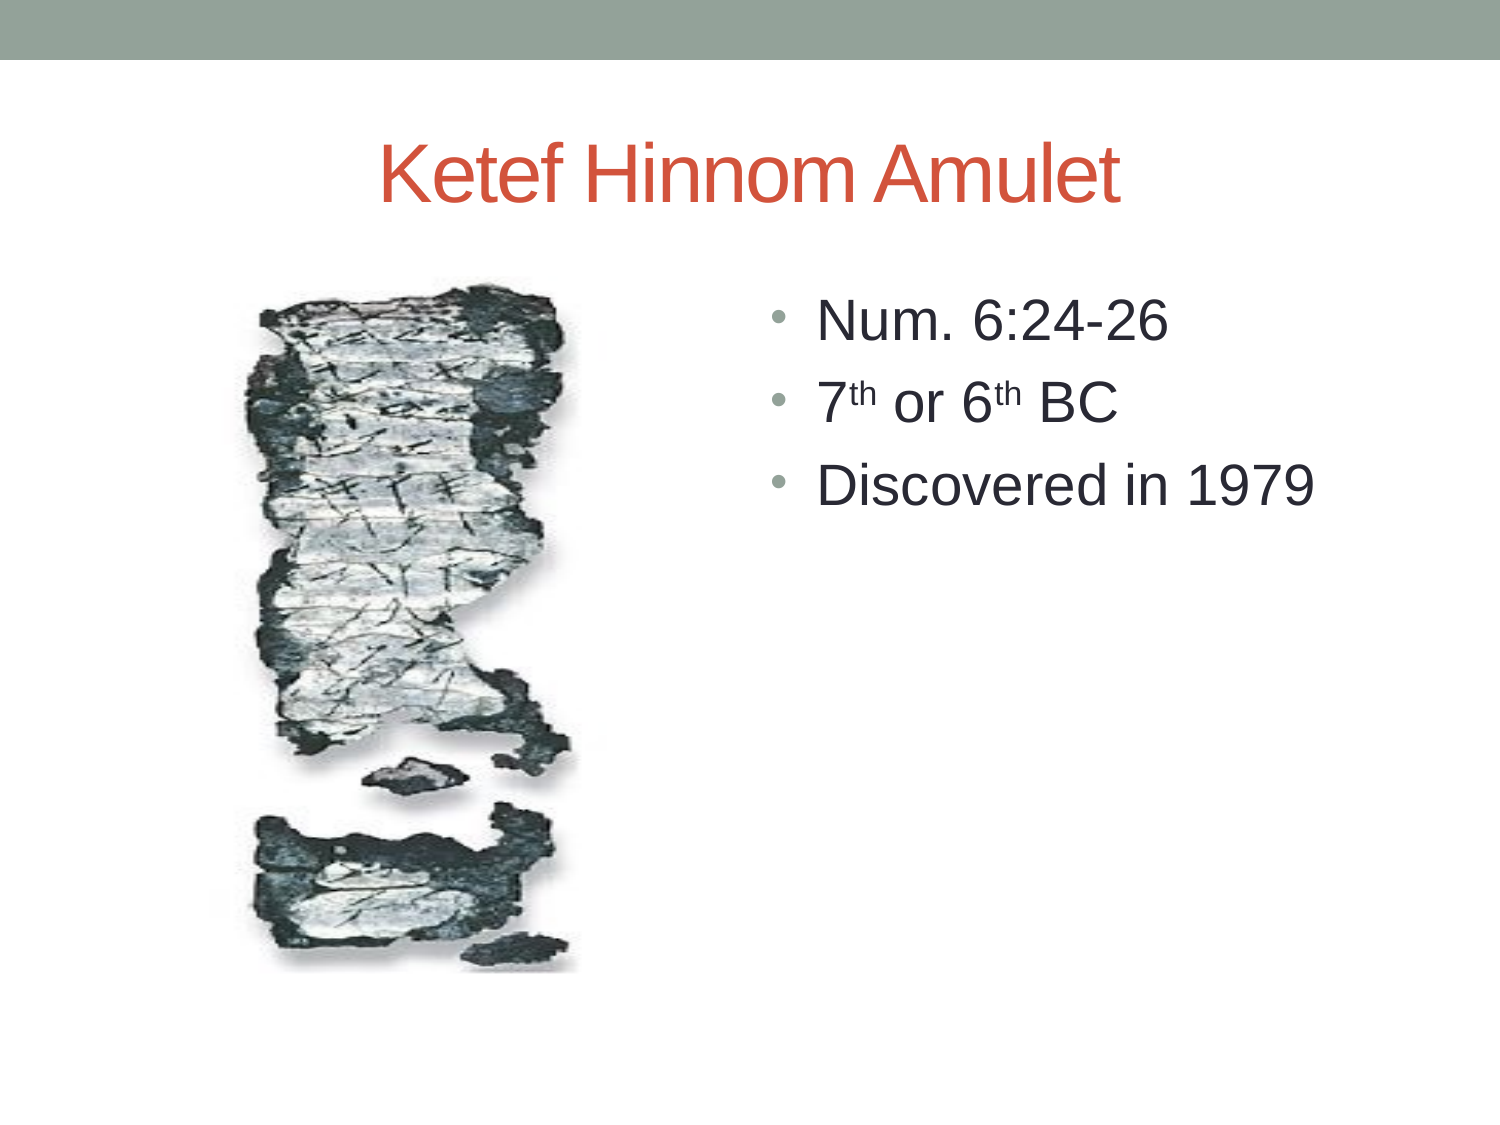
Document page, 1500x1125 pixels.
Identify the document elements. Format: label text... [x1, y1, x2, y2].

list Num. 6:24-26 7th or 6th BC Discovered in 1979 [761, 273, 1426, 1049]
title Ketef Hinnom Amulet [74, 86, 1426, 251]
picture [162, 249, 626, 998]
